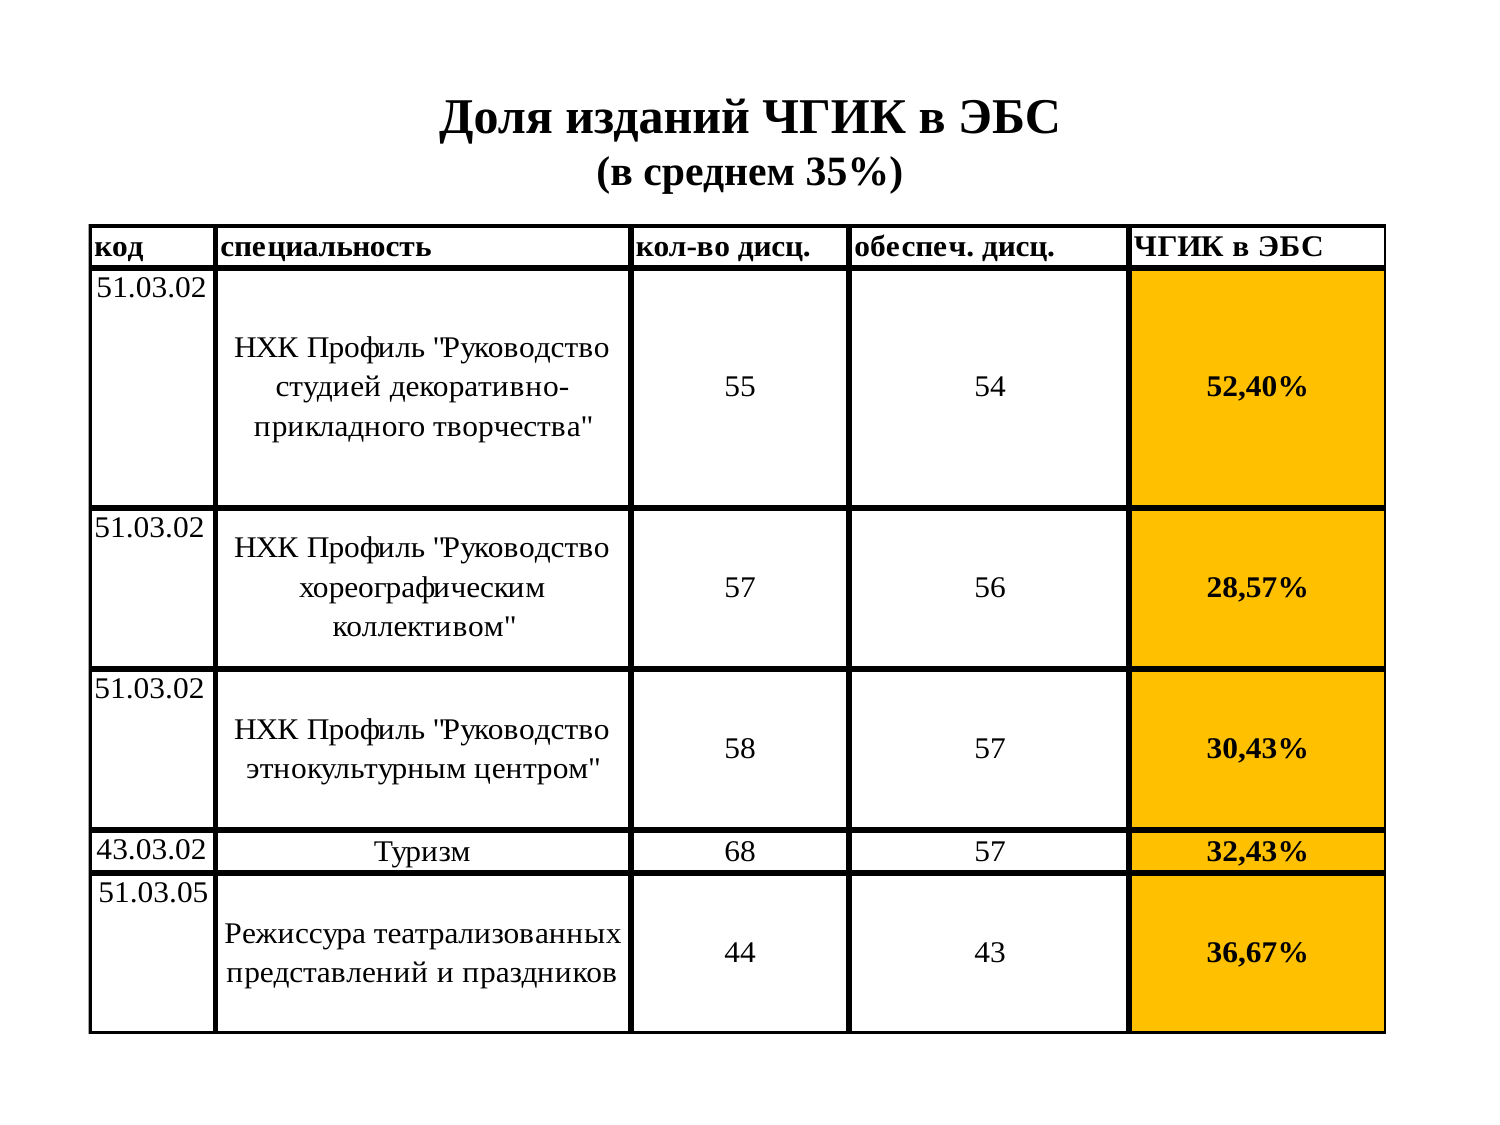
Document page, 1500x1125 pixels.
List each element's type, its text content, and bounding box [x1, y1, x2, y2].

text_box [88, 223, 1389, 1036]
title Доля изданий ЧГИК в ЭБС (в среднем 35%) [75, 45, 1425, 233]
